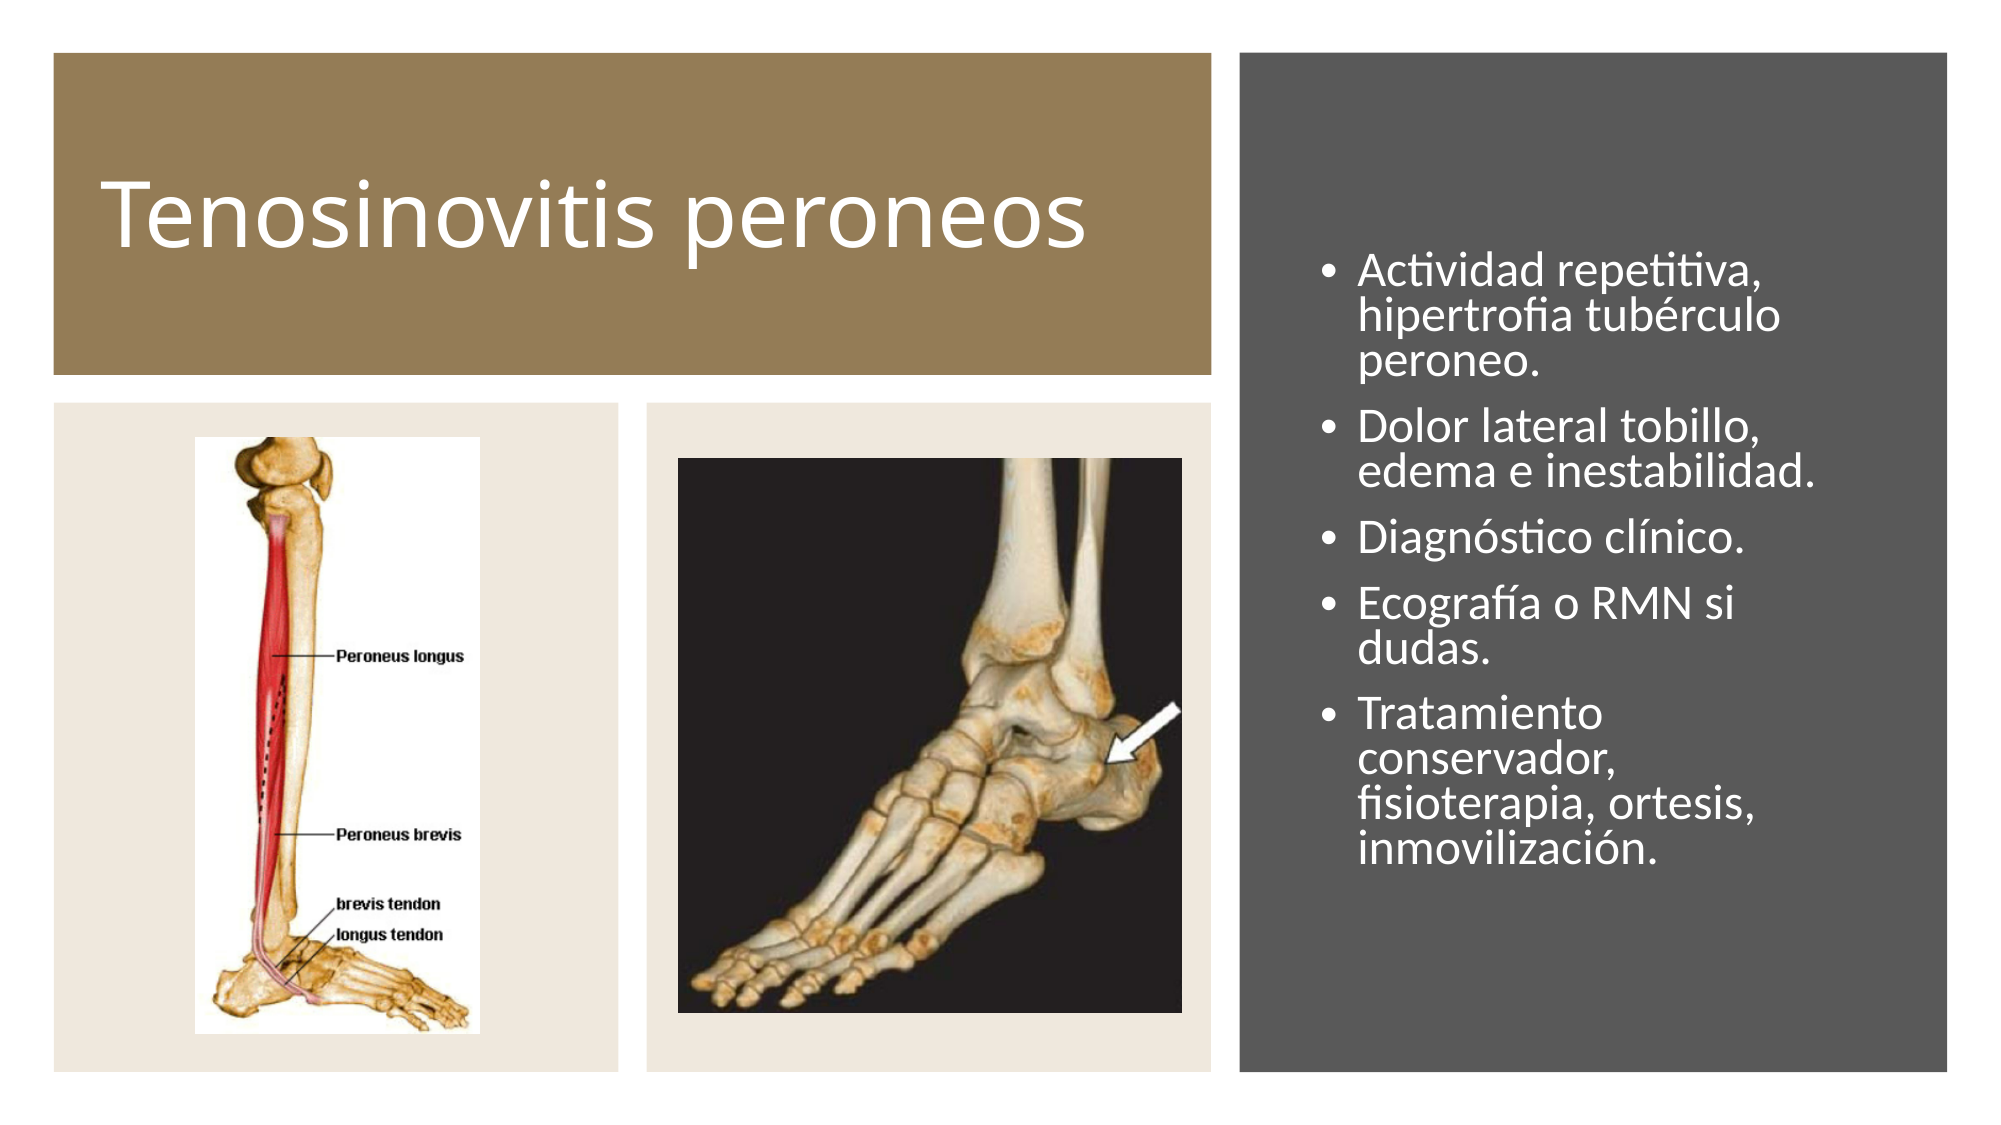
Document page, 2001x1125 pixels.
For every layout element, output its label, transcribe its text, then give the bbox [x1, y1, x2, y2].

text_box [644, 401, 1213, 1074]
text_box [52, 51, 1214, 377]
picture [678, 458, 1183, 1014]
picture [194, 437, 481, 1035]
text_box [1238, 51, 1949, 1074]
text_box [52, 401, 620, 1074]
text_box Actividad repetitiva, hipertrofia tubérculo peroneo. Dolor lateral tobillo, edema e inestabilidad. Diagnóstico clínico. Ecografía o RMN si dudas. Tratamiento conservador, fisioterapia, ortesis, inmovilización. [1305, 125, 1882, 1000]
text_box Tenosinovitis peroneos [85, 80, 1168, 348]
